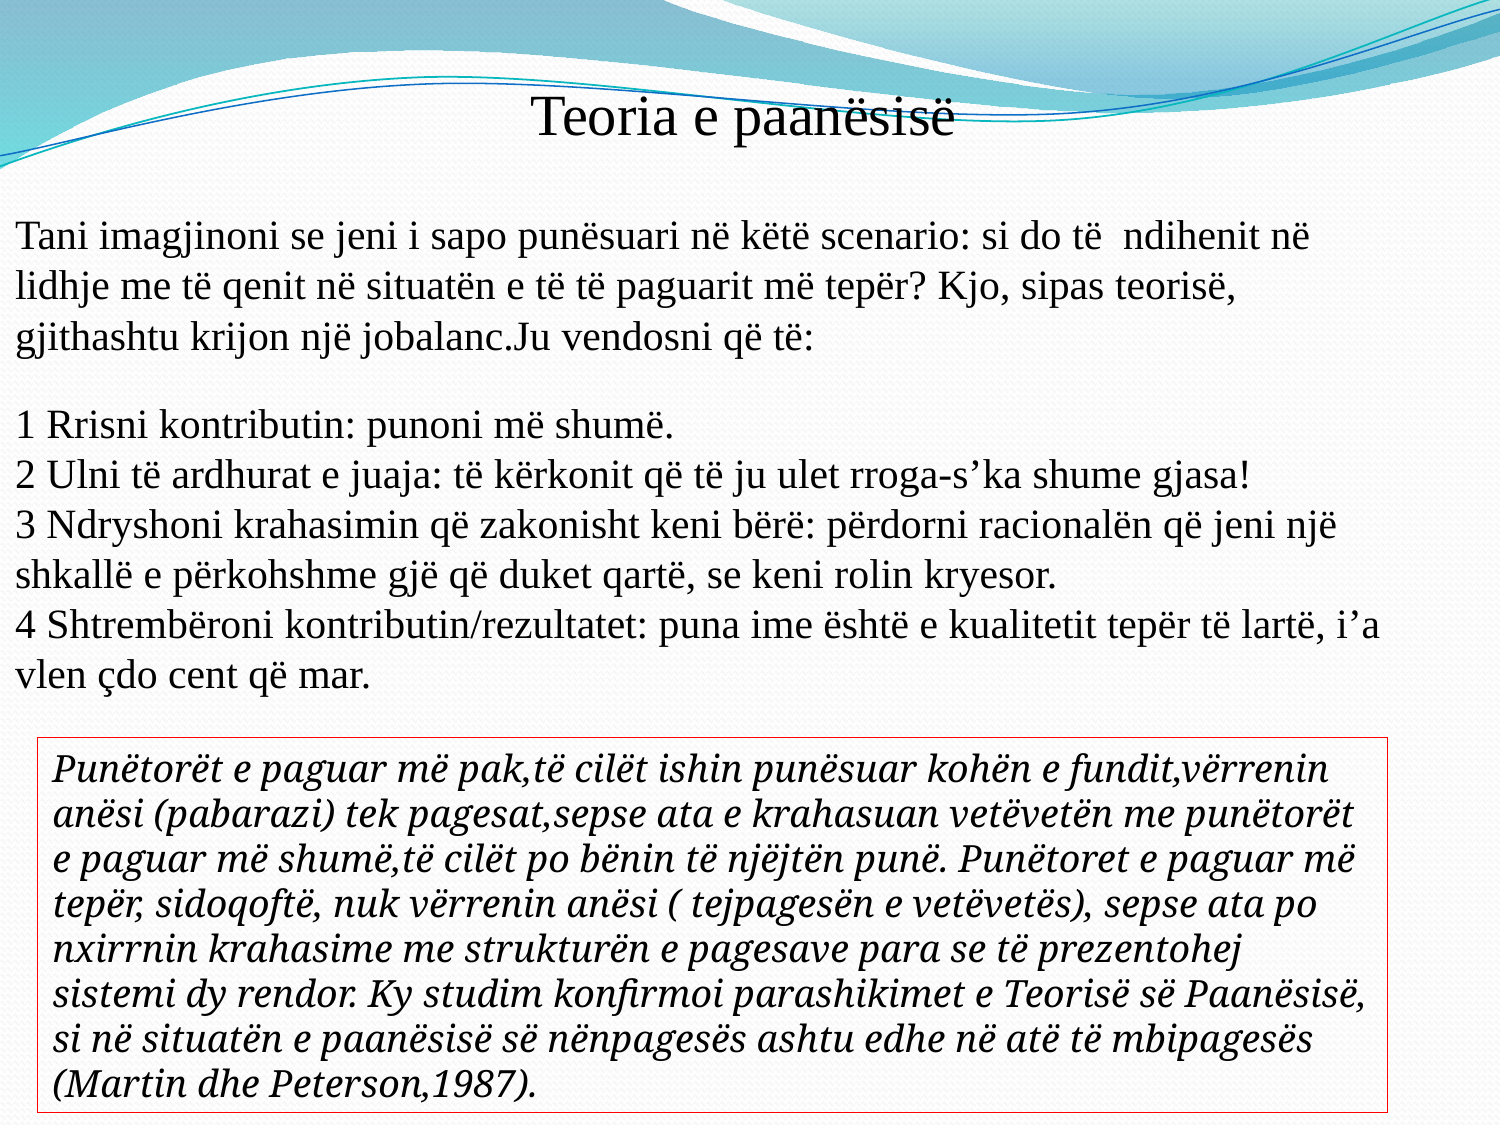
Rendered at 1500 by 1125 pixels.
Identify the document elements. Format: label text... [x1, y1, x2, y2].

text_box Teoria e paanësisë [98, 35, 1389, 189]
text_box Punëtorët e paguar më pak,të cilët ishin punësuar kohën e fundit,vërrenin anësi (pabarazi) tek pagesat,sepse ata e krahasuan vetëvetën me punëtorët e paguar më shumë,të cilët po bënin të njëjtën punë. Punëtoret e paguar më tepër, sidoqoftë, nuk vërrenin anësi ( tejpagesën e vetëvetës), sepse ata po nxirrnin krahasime me strukturën e pagesave para se të prezentohej sistemi dy rendor. Ky studim konfirmoi parashikimet e Teorisë së Paanësisë, si në situatën e paanësisë së nënpagesës ashtu edhe në atë të mbipagesës (Martin dhe Peterson,1987). [37, 737, 1388, 1113]
text_box 1 Rrisni kontributin: punoni më shumë. 2 Ulni të ardhurat e juaja: të kërkonit që të ju ulet rroga-s’ka shume gjasa! 3 Ndryshoni krahasimin që zakonisht keni bërë: përdorni racionalën që jeni një shkallë e përkohshme gjë që duket qartë, se keni rolin kryesor. 4 Shtrembëroni kontributin/rezultatet: puna ime është e kualitetit tepër të lartë, i’a vlen çdo cent që mar. [0, 388, 1463, 704]
text_box Tani imagjinoni se jeni i sapo punësuari në këtë scenario: si do të ndihenit në lidhje me të qenit në situatën e të të paguarit më tepër? Kjo, sipas teorisë, gjithashtu krijon një jobalanc.Ju vendosni që të: [0, 200, 1413, 366]
